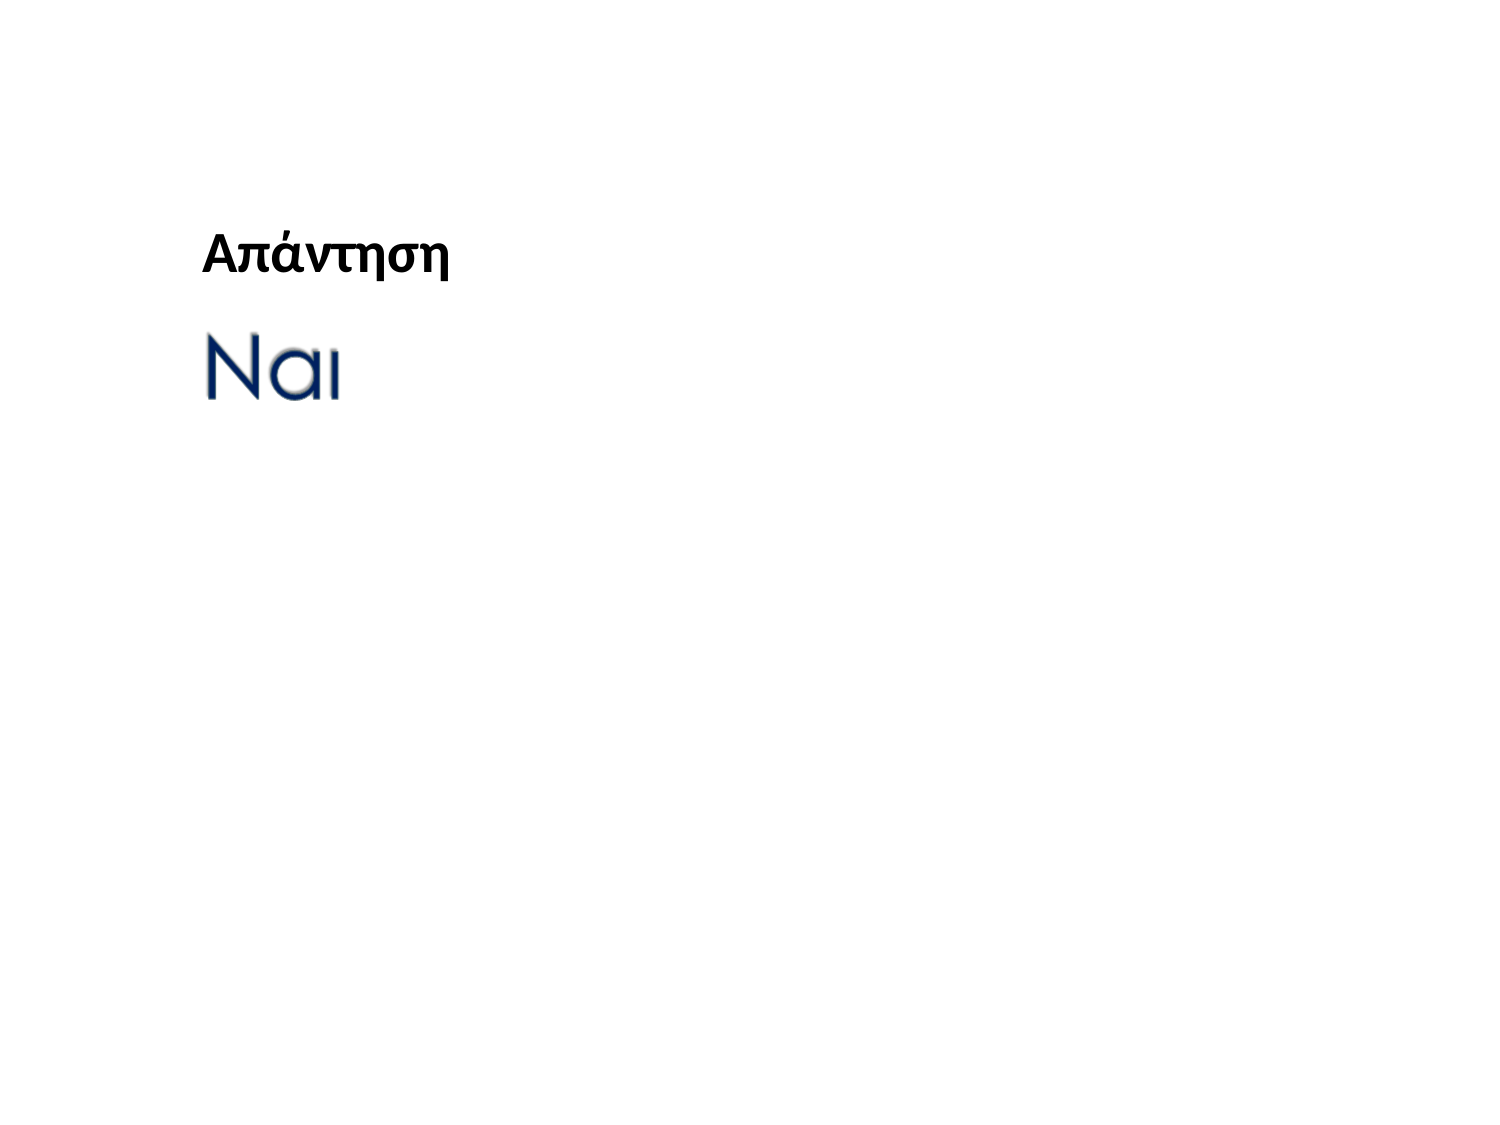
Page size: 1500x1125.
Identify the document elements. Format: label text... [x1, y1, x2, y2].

text_box Απάντηση [187, 207, 545, 249]
picture [106, 249, 1459, 481]
